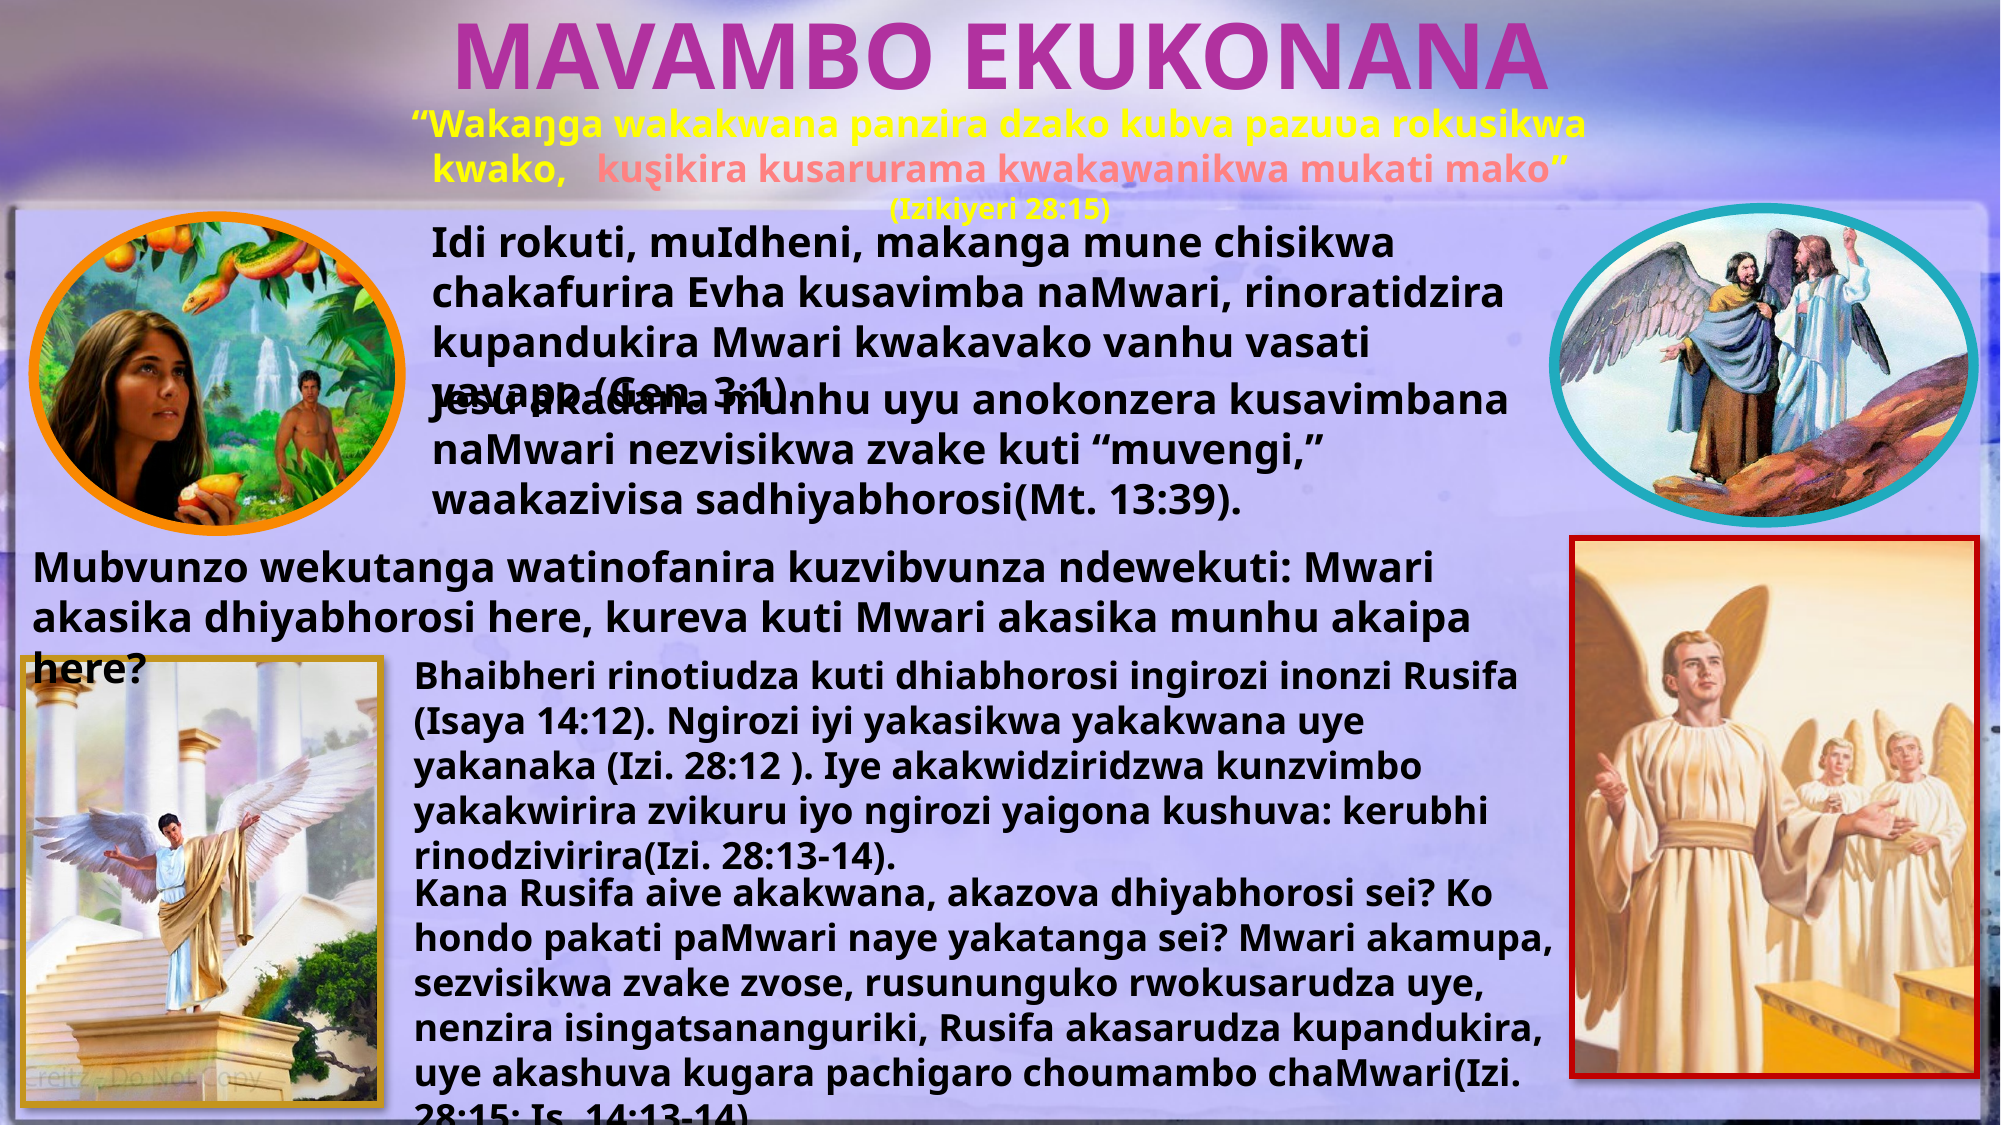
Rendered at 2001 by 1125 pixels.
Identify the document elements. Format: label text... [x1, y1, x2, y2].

picture [1574, 540, 1975, 1074]
text_box Jesu akadana munhu uyu anokonzera kusavimbana naMwari nezvisikwa zvake kuti “muvengi,” waakazivisa sadhiyabhorosi(Mt. 13:39). [416, 365, 1533, 531]
text_box Bhaibheri rinotiudza kuti dhiabhorosi ingirozi inonzi Rusifa (Isaya 14:12). Ngirozi iyi yakasikwa yakakwana uye yakanaka (Izi. 28:12 ). Iye akakwidziridzwa kunzvimbo yakakwirira zvikuru iyo ngirozi yaigona kushuva: kerubhi rinodzivirira(Izi. 28:13-14). [398, 645, 1539, 862]
text_box Mubvunzo wekutanga watinofanira kuzvibvunza ndewekuti: Mwari akasika dhiyabhorosi here, kureva kuti Mwari akasika munhu akaipa here? [17, 533, 1533, 699]
text_box “Wakaŋga wakakwana panzira dzako kubva pazuʋa rokusikwa kwako, kuȿikira kusarurama kwakawanikwa mukati mako” (Izikiyeri 28:15) [351, 92, 1649, 233]
text_box Kana Rusifa aive akakwana, akazova dhiyabhorosi sei? Ko hondo pakati paMwari naye yakatanga sei? Mwari akamupa, sezvisikwa zvake zvose, rusununguko rwokusarudza uye, nenzira isingatsananguriki, Rusifa akasarudza kupandukira, uye akashuva kugara pachigaro choumambo chaMwari(Izi. 28:15; Is. 14:13-14). [398, 862, 1601, 1125]
text_box MAVAMBO EKUKONANA [0, 0, 2000, 116]
text_box Idi rokuti, muIdheni, makanga mune chisikwa chakafurira Evha kusavimba naMwari, rinoratidzira kupandukira Mwari kwakavako vanhu vasati vavapo.(Gen. 3:1). [416, 208, 1553, 423]
picture [25, 661, 378, 1102]
picture [0, 0, 2001, 1125]
